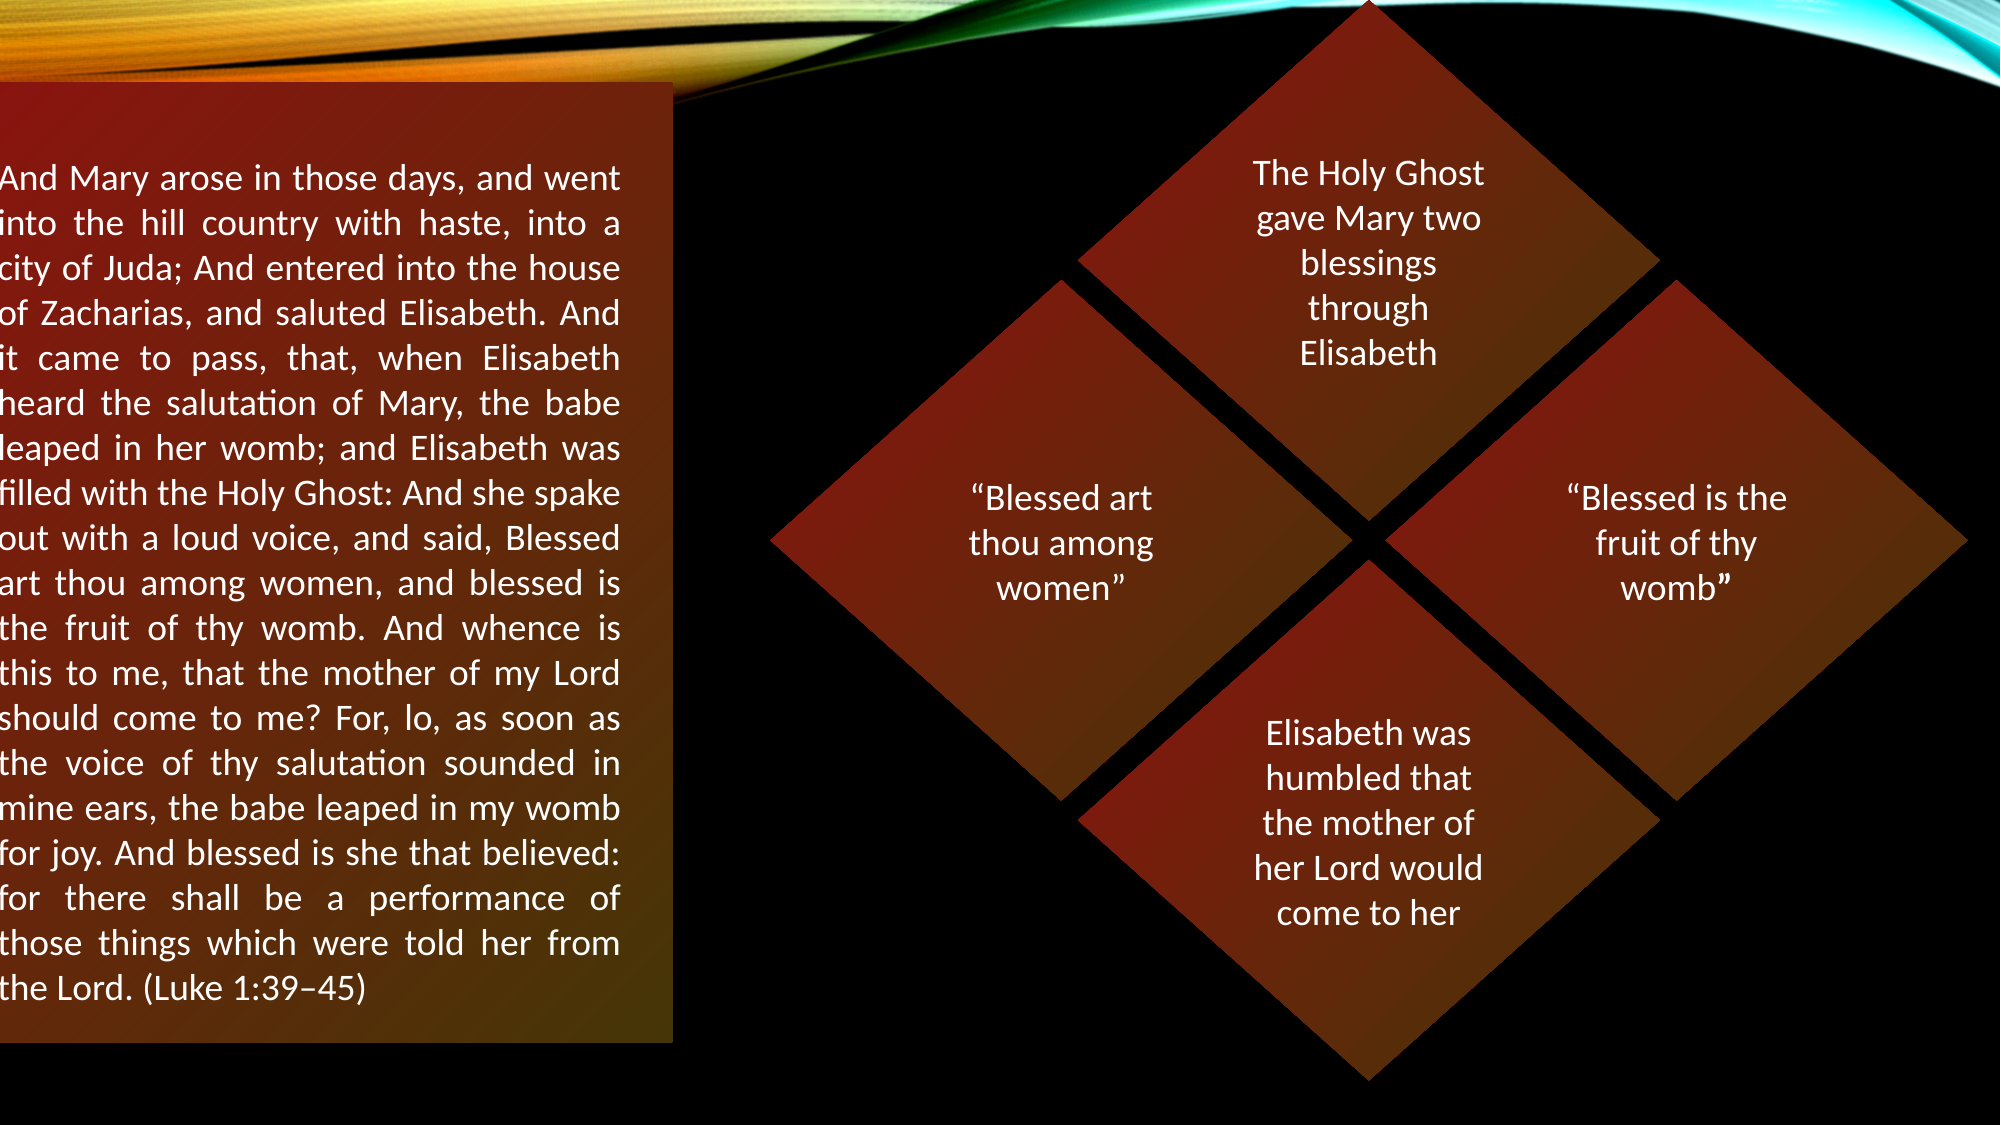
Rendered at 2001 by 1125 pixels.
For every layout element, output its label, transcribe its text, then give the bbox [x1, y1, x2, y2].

text_box “Blessed art thou among women” [769, 279, 1354, 802]
picture [0, 0, 1366, 237]
text_box The Holy Ghost gave Mary two blessings through Elisabeth [1076, 0, 1661, 522]
text_box Elisabeth was humbled that the mother of her Lord would come to her [1076, 559, 1661, 1082]
text_box And Mary arose in those days, and went into the hill country with haste, into a city of Juda; And entered into the house of Zacharias, and saluted Elisabeth. And it came to pass, that, when Elisabeth heard the salutation of Mary, the babe leaped in her womb; and Elisabeth was filled with the Holy Ghost: And she spake out with a loud voice, and said, Blessed art thou among women, and blessed is the fruit of thy womb. And whence is this to me, that the mother of my Lord should come to me? For, lo, as soon as the voice of thy salutation sounded in mine ears, the babe leaped in my womb for joy. And blessed is she that believed: for there shall be a performance of those things which were told her from the Lord. (Luke 1:39–45) [0, 145, 637, 1016]
picture [1372, 0, 2000, 237]
text_box “Blessed is the fruit of thy womb” [1384, 279, 1969, 802]
text_box [0, 81, 673, 1043]
